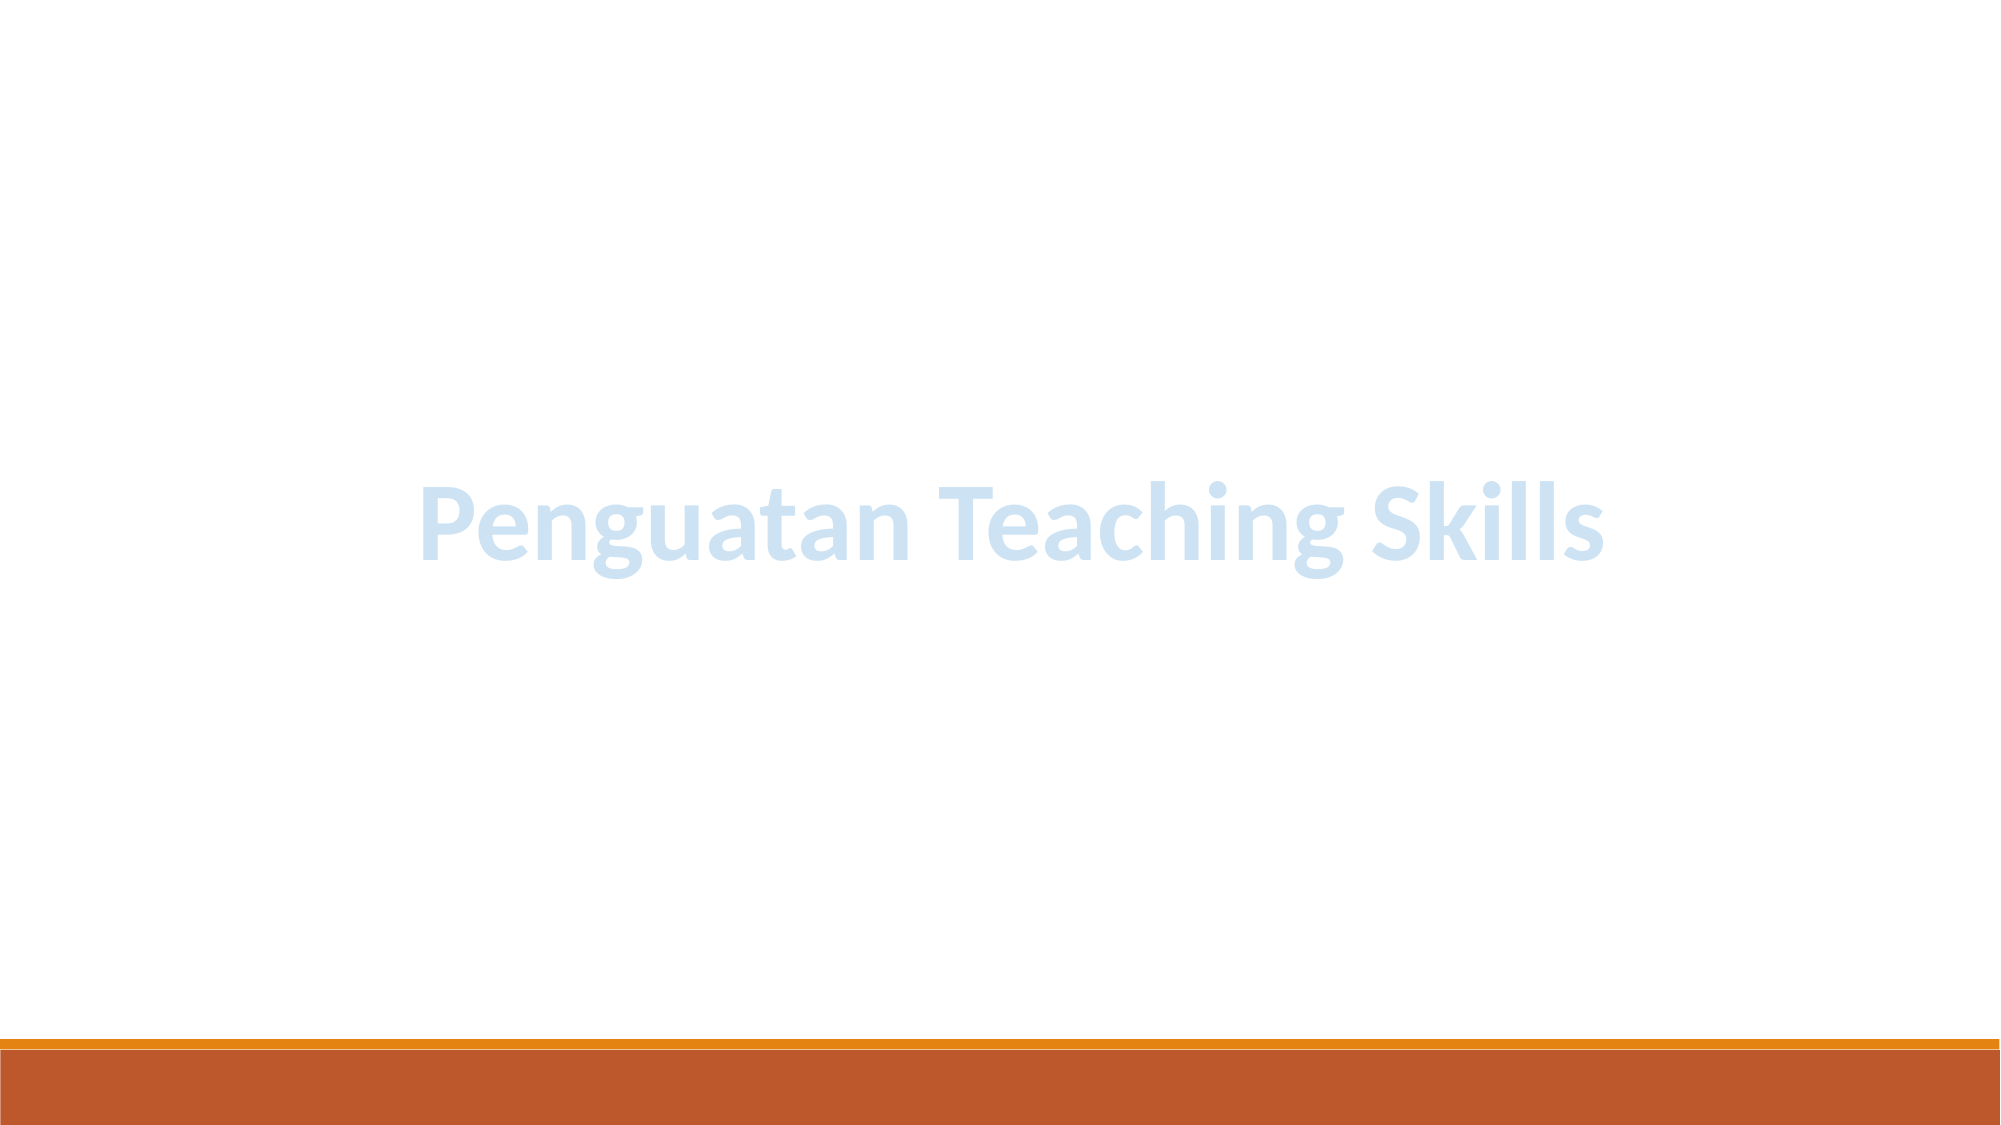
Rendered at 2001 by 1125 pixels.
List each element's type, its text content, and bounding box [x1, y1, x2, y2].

text_box Penguatan Teaching Skills [114, 440, 1911, 591]
